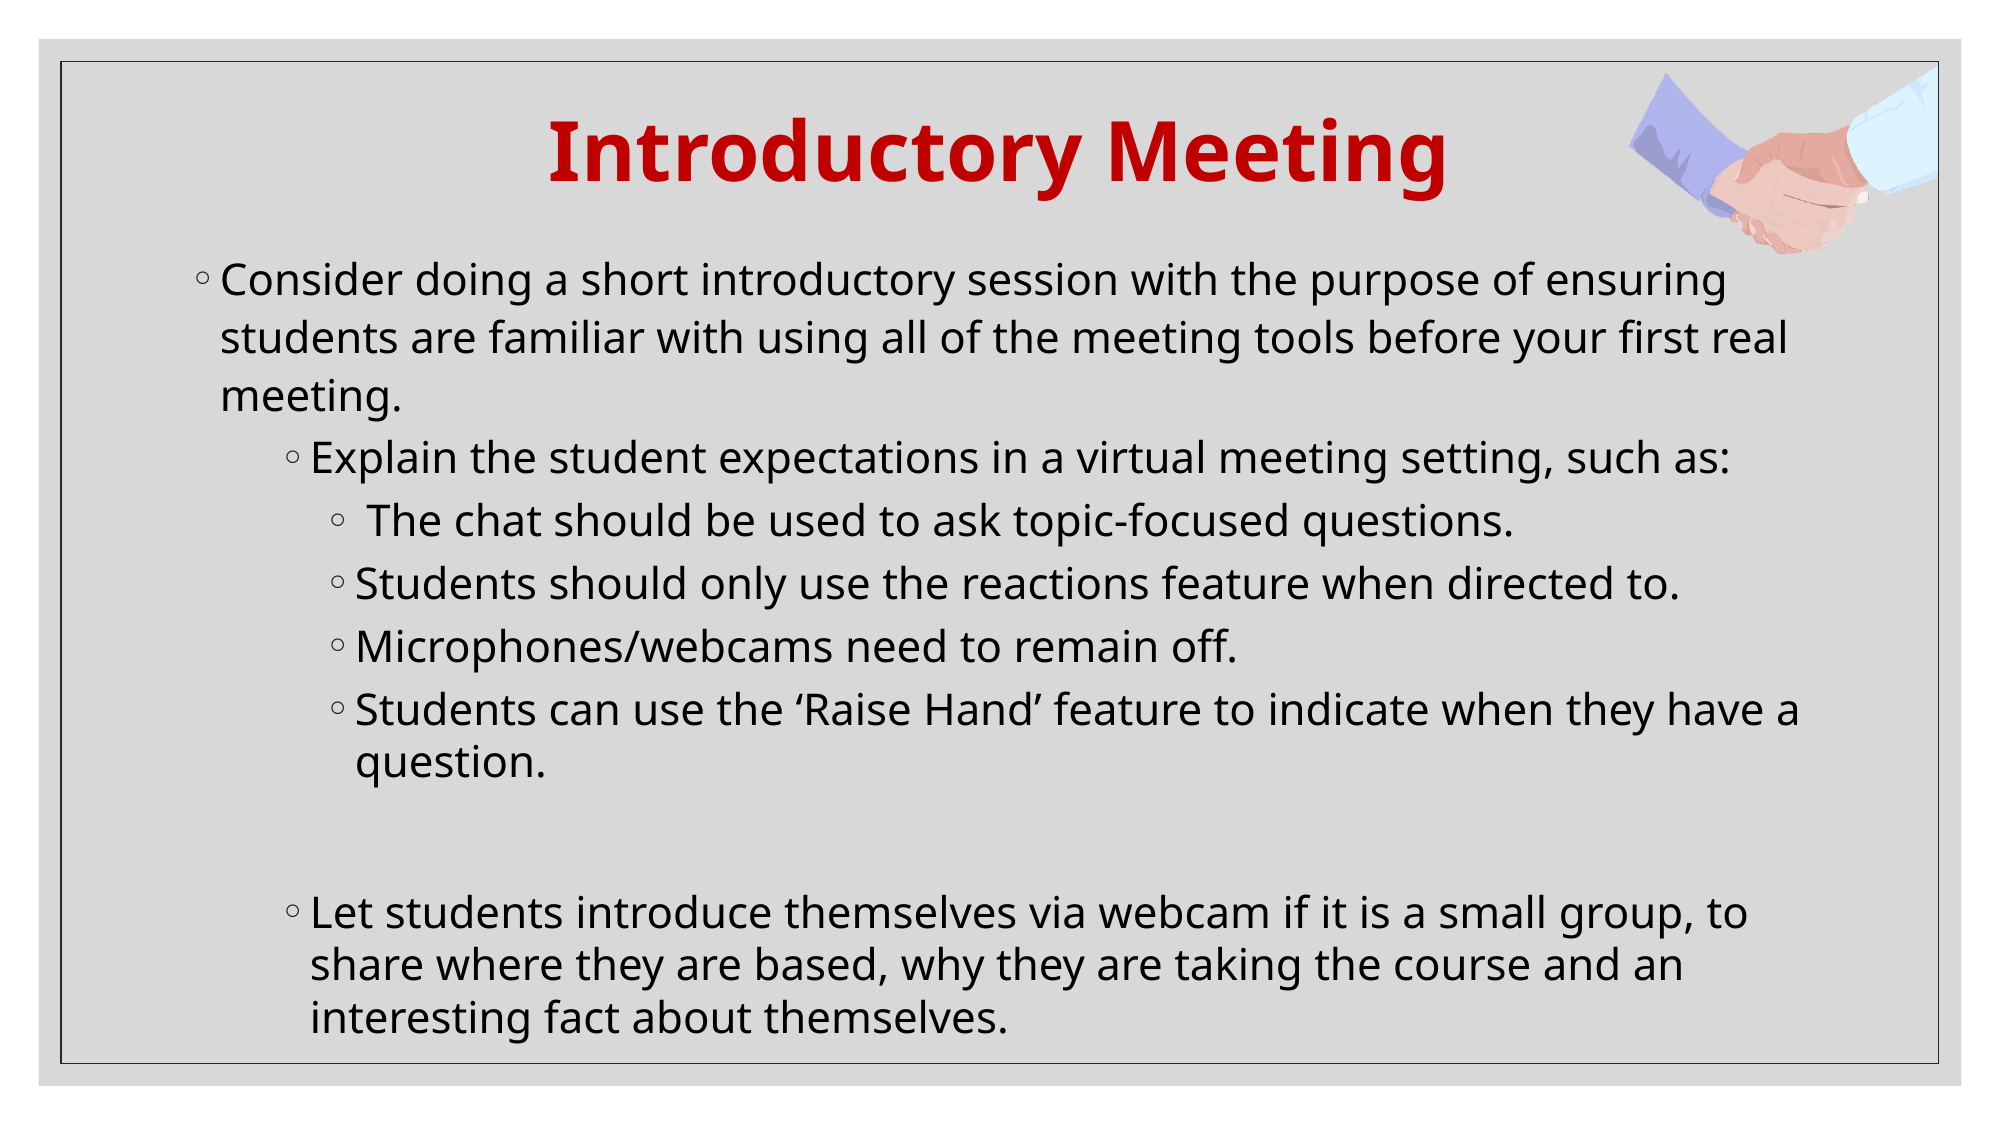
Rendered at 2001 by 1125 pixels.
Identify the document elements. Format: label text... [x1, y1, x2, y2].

title Introductory Meeting [174, 41, 1825, 267]
picture [1628, 65, 1938, 254]
list Consider doing a short introductory session with the purpose of ensuring students are familiar with using all of the meeting tools before your first real meeting. Explain the student expectations in a virtual meeting setting, such as: The chat should be used to ask topic-focused questions. Students should only use the reactions feature when directed to. Microphones/webcams need to remain off. Students can use the ‘Raise Hand’ feature to indicate when they have a question. Let students introduce themselves via webcam if it is a small group, to share where they are based, why they are taking the course and an interesting fact about themselves. [174, 267, 1825, 1057]
